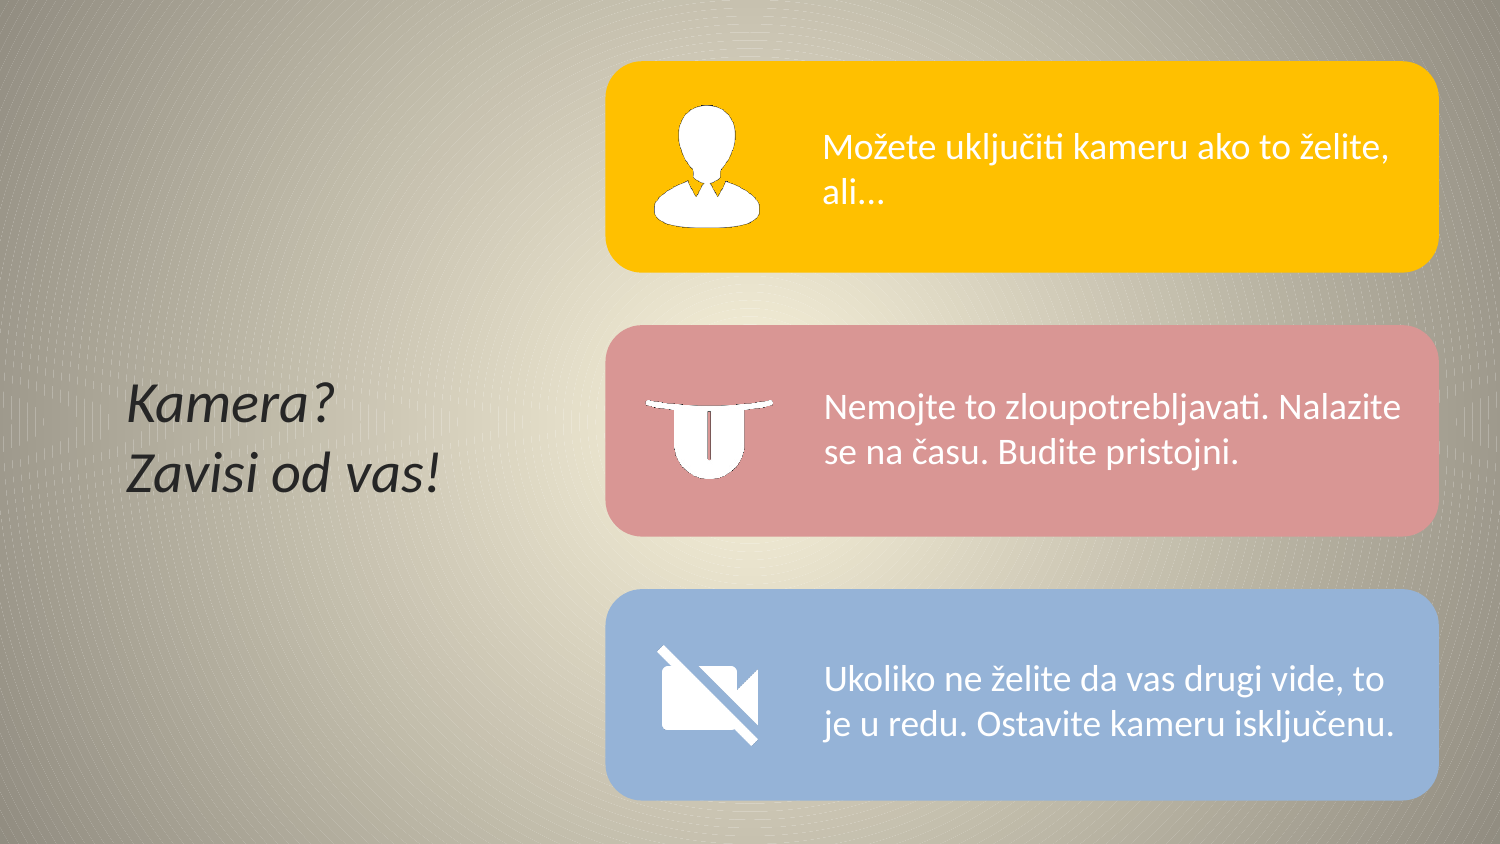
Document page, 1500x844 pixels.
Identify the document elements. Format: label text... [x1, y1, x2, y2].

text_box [607, 326, 1438, 535]
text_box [607, 63, 1438, 271]
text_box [607, 590, 1438, 799]
text_box Kamera? Zavisi od vas! [112, 356, 514, 512]
